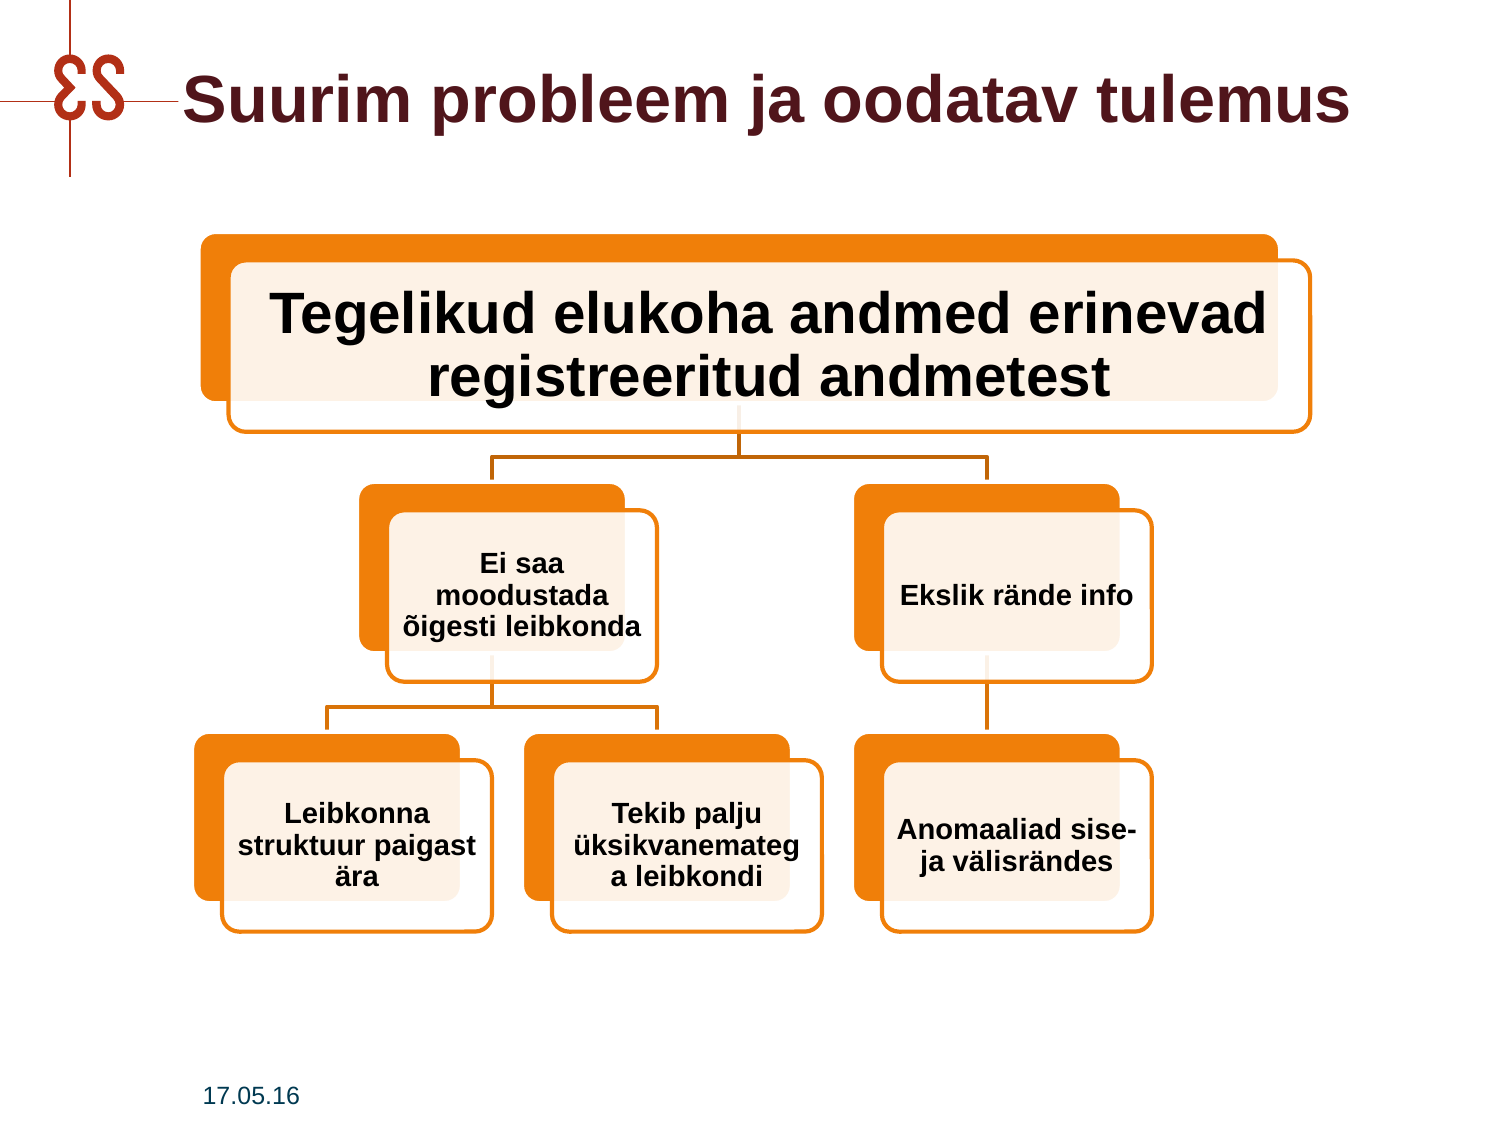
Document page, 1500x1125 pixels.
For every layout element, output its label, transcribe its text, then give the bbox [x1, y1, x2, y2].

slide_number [187, 1065, 538, 1125]
title Suurim probleem ja oodatav tulemus [182, 30, 1436, 162]
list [64, 231, 1438, 932]
